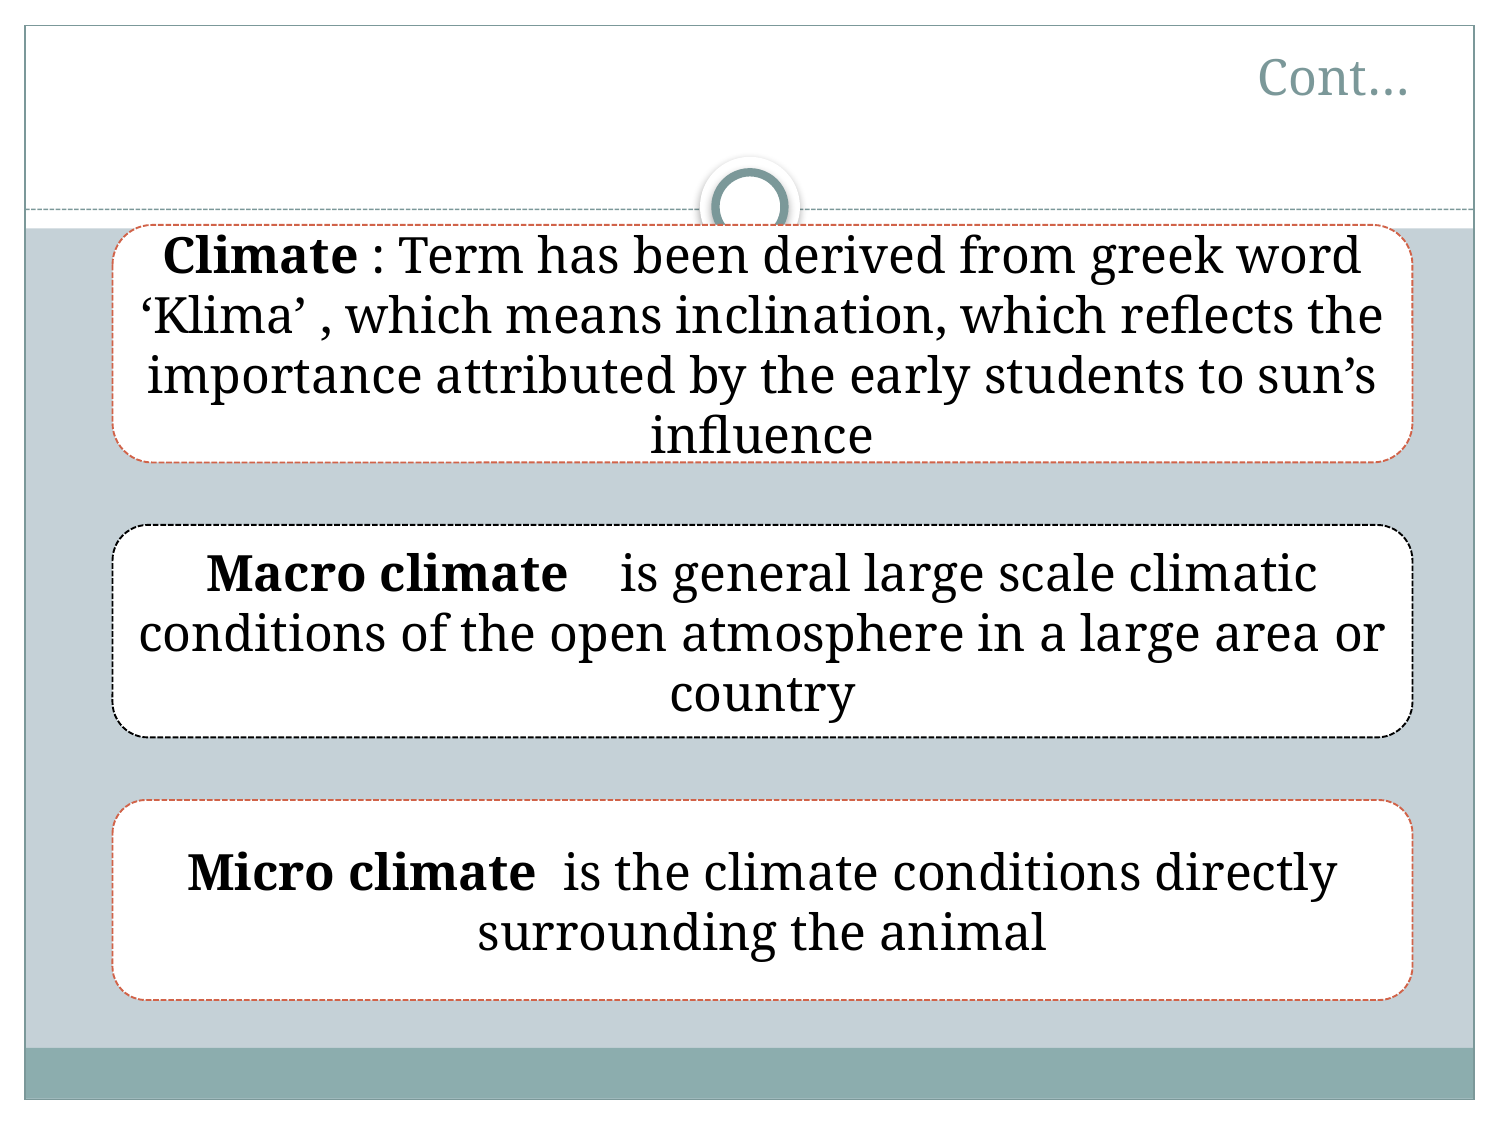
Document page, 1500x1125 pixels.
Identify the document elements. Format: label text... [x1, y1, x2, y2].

title Cont… [75, 45, 1425, 113]
text_box Micro climate is the climate conditions directly surrounding the animal [111, 799, 1414, 1001]
text_box Climate : Term has been derived from greek word ‘Klima’ , which means inclination, which reflects the importance attributed by the early students to sun’s influence [111, 223, 1414, 464]
text_box Macro climate is general large scale climatic conditions of the open atmosphere in a large area or country [111, 523, 1414, 739]
